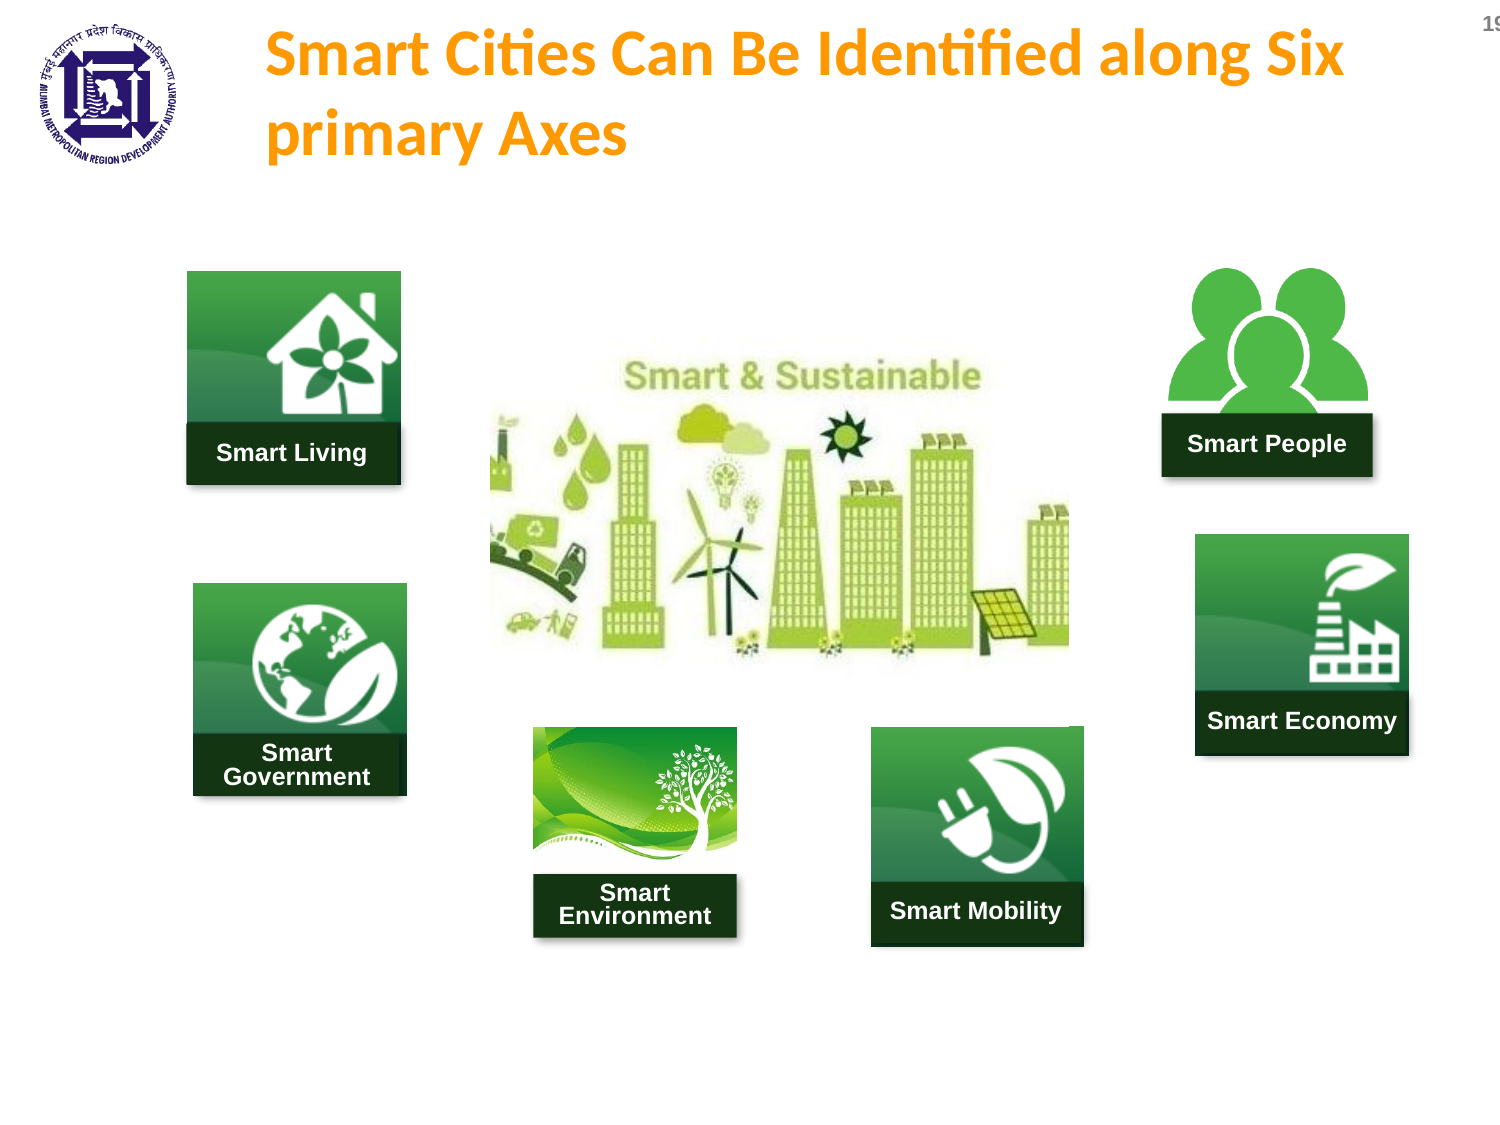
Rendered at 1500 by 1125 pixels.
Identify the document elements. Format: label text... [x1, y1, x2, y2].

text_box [1161, 268, 1373, 478]
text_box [533, 739, 737, 938]
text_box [186, 271, 401, 485]
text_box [1195, 533, 1409, 756]
picture [490, 313, 1069, 727]
title Smart Cities Can Be Identified along Six primary Axes [250, 24, 1472, 153]
picture [39, 24, 176, 164]
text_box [870, 725, 1084, 947]
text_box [193, 583, 407, 797]
